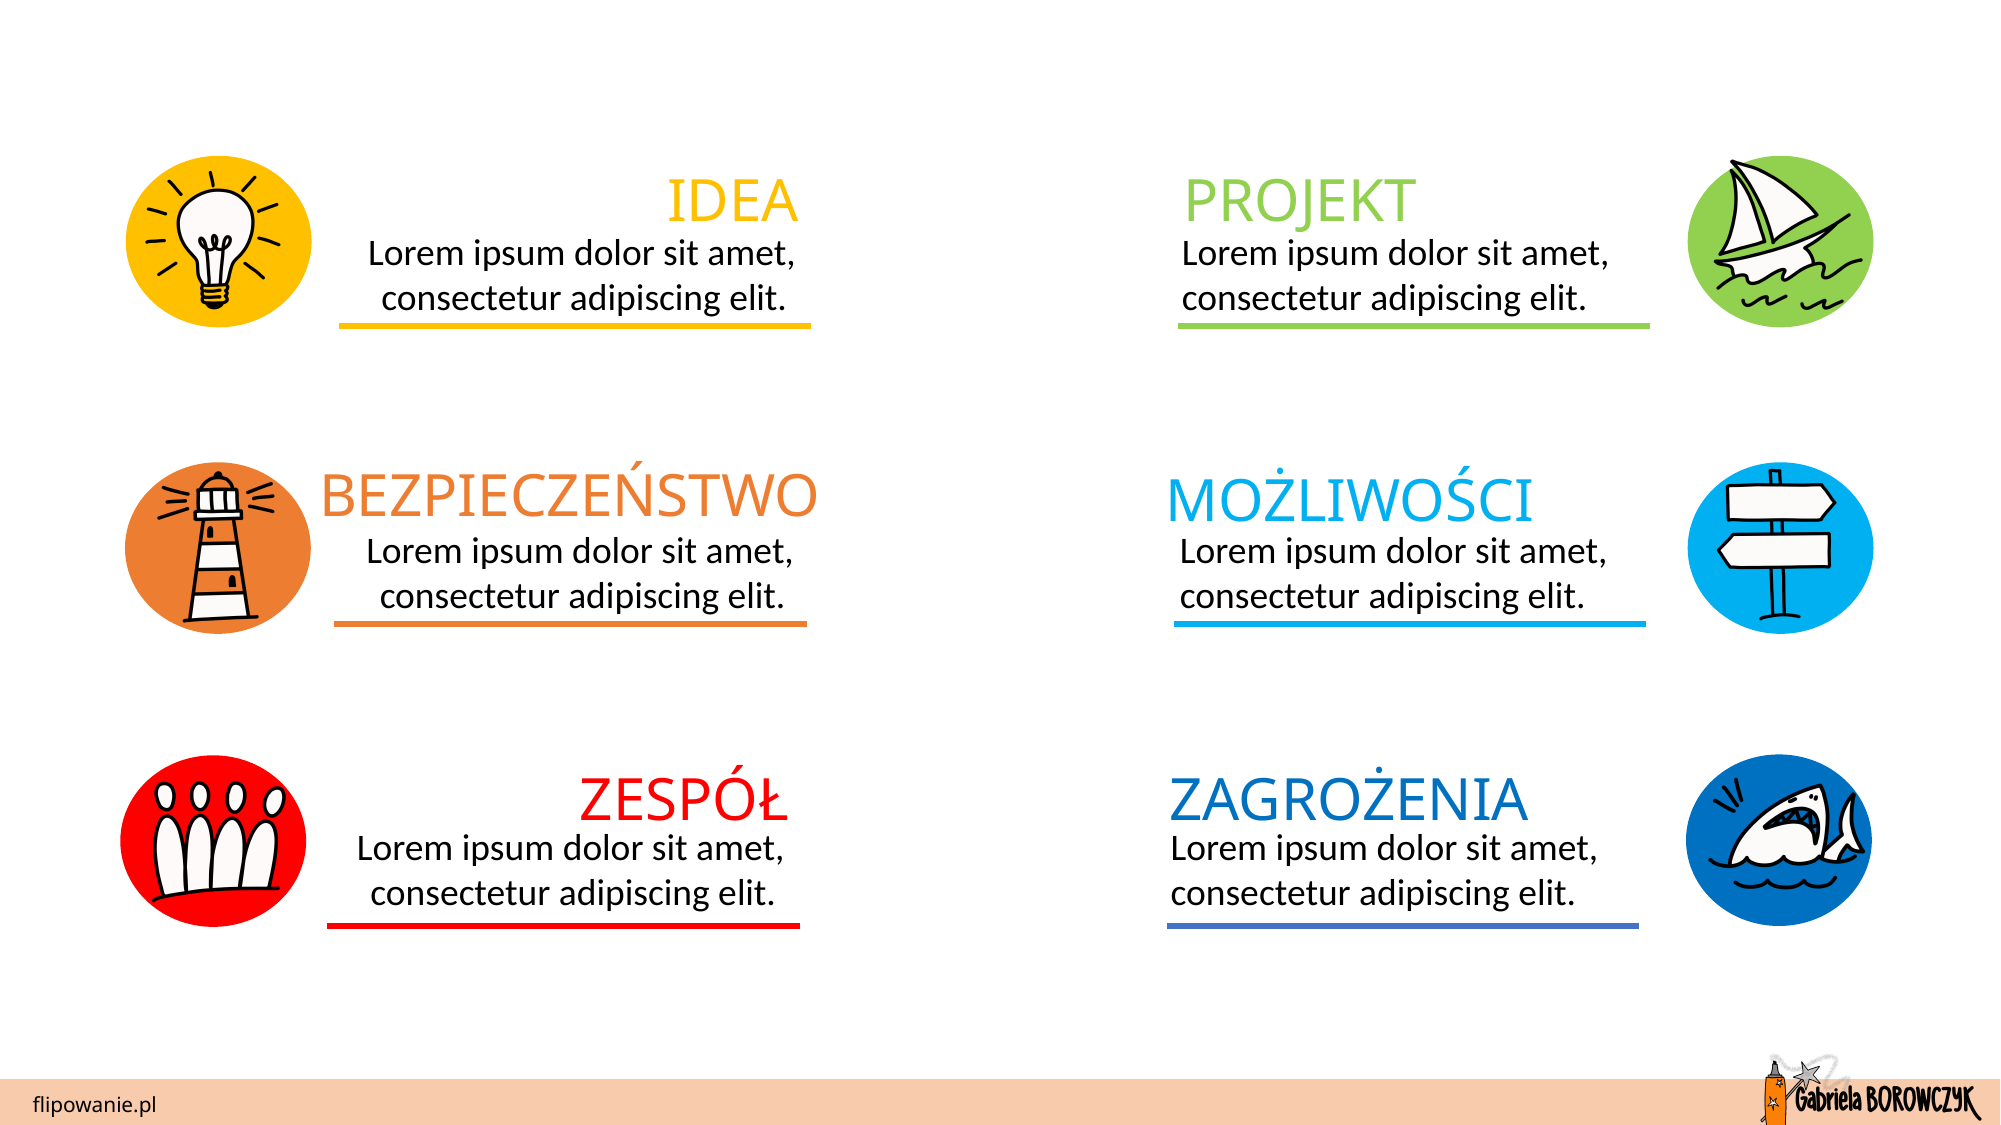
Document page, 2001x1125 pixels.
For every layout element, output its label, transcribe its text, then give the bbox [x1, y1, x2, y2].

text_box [1685, 451, 1874, 634]
text_box Lorem ipsum dolor sit amet, consectetur adipiscing elit. [316, 518, 809, 623]
text_box Lorem ipsum dolor sit amet, consectetur adipiscing elit. [1167, 220, 1661, 326]
text_box Lorem ipsum dolor sit amet, consectetur adipiscing elit. [311, 815, 800, 921]
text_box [120, 453, 316, 645]
text_box bezpieczeństwo [304, 450, 835, 536]
text_box Lorem ipsum dolor sit amet, consectetur adipiscing elit. [317, 220, 811, 326]
text_box możliwości [1150, 456, 1549, 541]
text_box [125, 155, 312, 354]
text_box zespół [450, 754, 804, 840]
text_box Lorem ipsum dolor sit amet, consectetur adipiscing elit. [1165, 518, 1659, 623]
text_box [115, 745, 311, 938]
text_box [1681, 143, 1874, 328]
text_box zagrożenia [1154, 754, 1545, 840]
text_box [1685, 729, 1898, 938]
text_box projekt [1168, 155, 1433, 220]
picture [1756, 1047, 1988, 1125]
text_box idea [652, 155, 815, 241]
text_box Lorem ipsum dolor sit amet, consectetur adipiscing elit. [1155, 815, 1650, 921]
